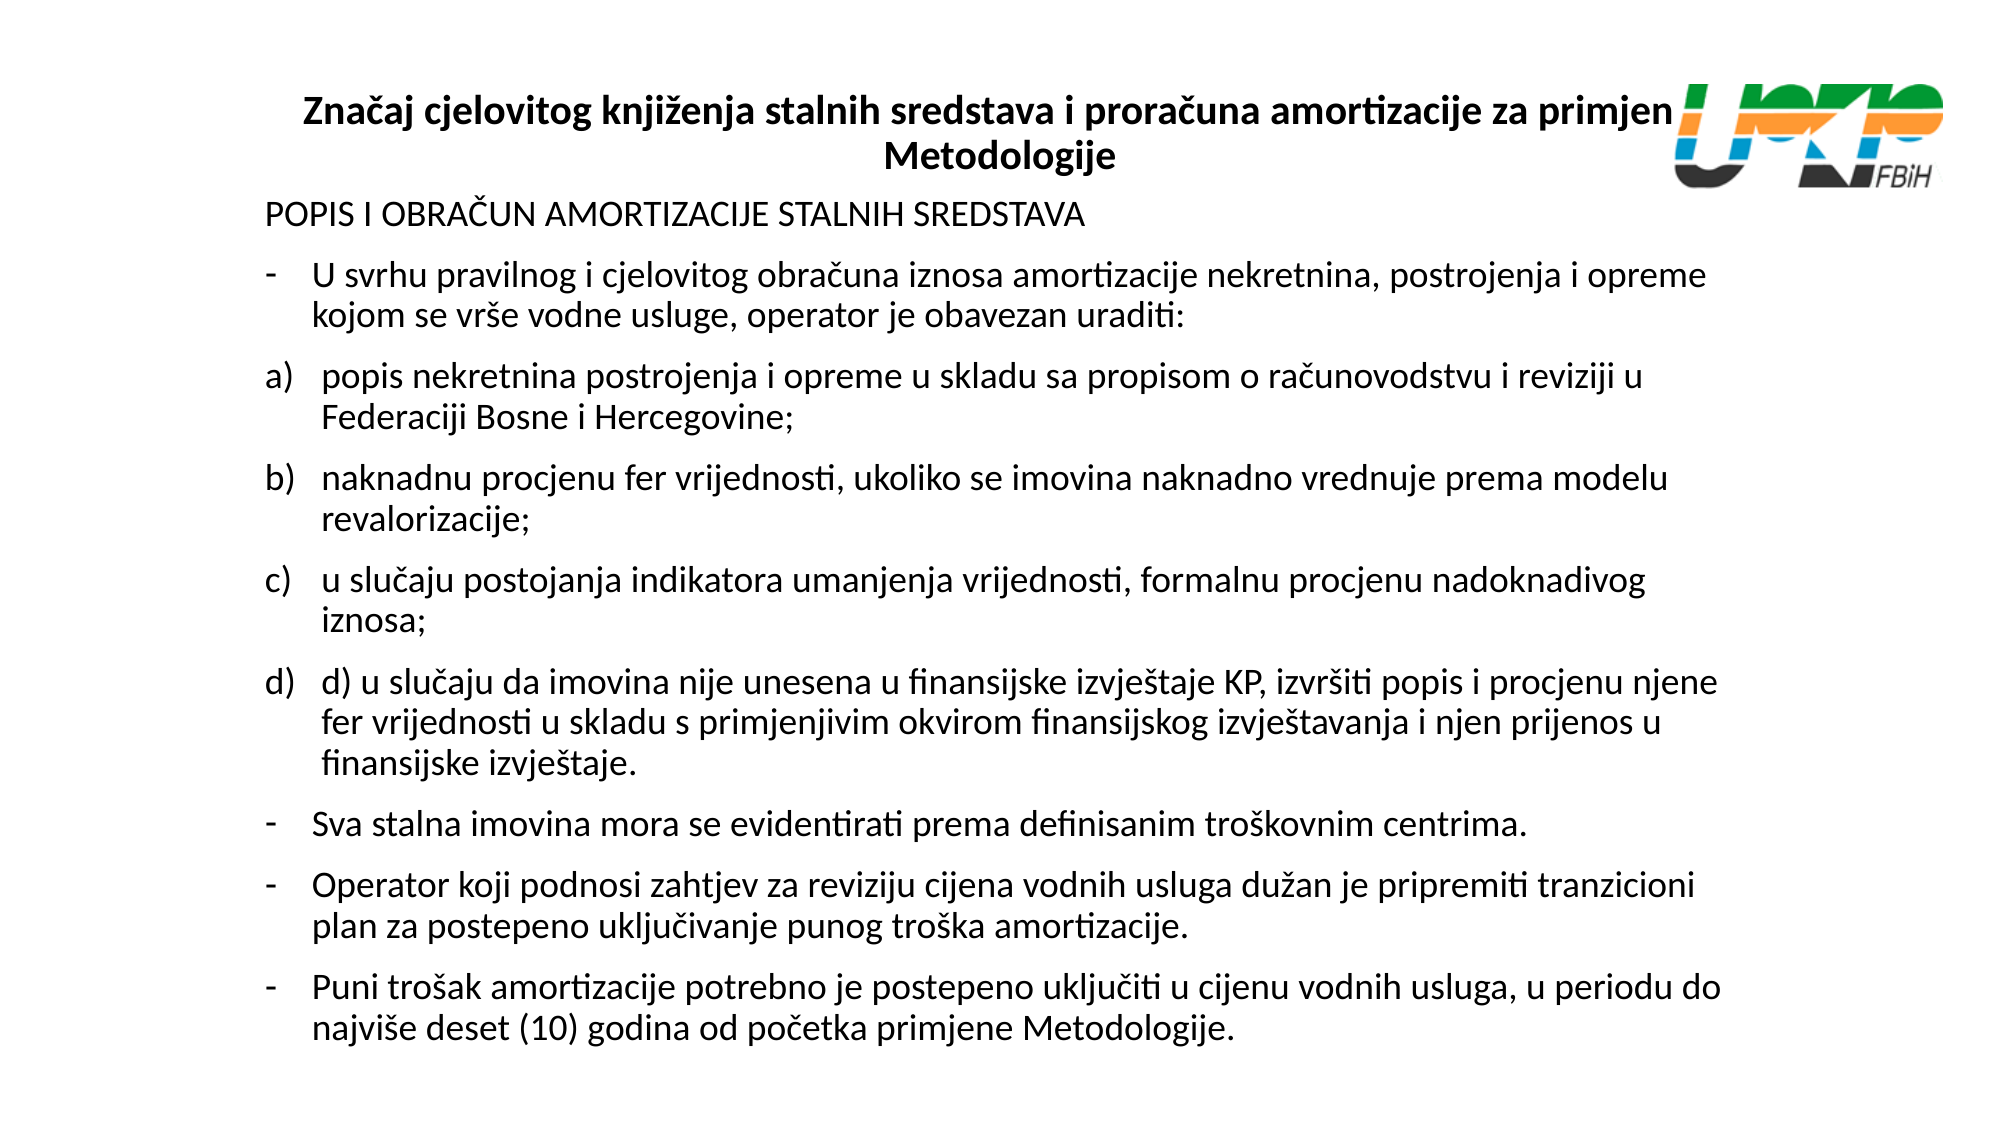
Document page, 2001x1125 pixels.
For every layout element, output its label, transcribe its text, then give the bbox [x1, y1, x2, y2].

picture [1672, 84, 1943, 189]
subtitle POPIS I OBRAČUN AMORTIZACIJE STALNIH SREDSTAVA U svrhu pravilnog i cjelovitog obračuna iznosa amortizacije nekretnina, postrojenja i opreme kojom se vrše vodne usluge, operator je obavezan uraditi: popis nekretnina postrojenja i opreme u skladu sa propisom o računovodstvu i reviziji u Federaciji Bosne i Hercegovine; naknadnu procjenu fer vrijednosti, ukoliko se imovina naknadno vrednuje prema modelu revalorizacije; u slučaju postojanja indikatora umanjenja vrijednosti, formalnu procjenu nadoknadivog iznosa; d) u slučaju da imovina nije unesena u finansijske izvještaje KP, izvršiti popis i procjenu njene fer vrijednosti u skladu s primjenjivim okvirom finansijskog izvještavanja i njen prijenos u finansijske izvještaje. Sva stalna imovina mora se evidentirati prema definisanim troškovnim centrima. Operator koji podnosi zahtjev za reviziju cijena vodnih usluga dužan je pripremiti tranzicioni plan za postepeno uključivanje punog troška amortizacije. Puni trošak amortizacije potrebno je postepeno uključiti u cijenu vodnih usluga, u periodu do najviše deset (10) godina od početka primjene Metodologije. Prilog 9. Obračun amortizacije u JP RAD dd Tešanj [249, 186, 1750, 1077]
title Značaj cjelovitog knjiženja stalnih sredstava i proračuna amortizacije za primjenu Metodologije [249, 70, 1750, 186]
